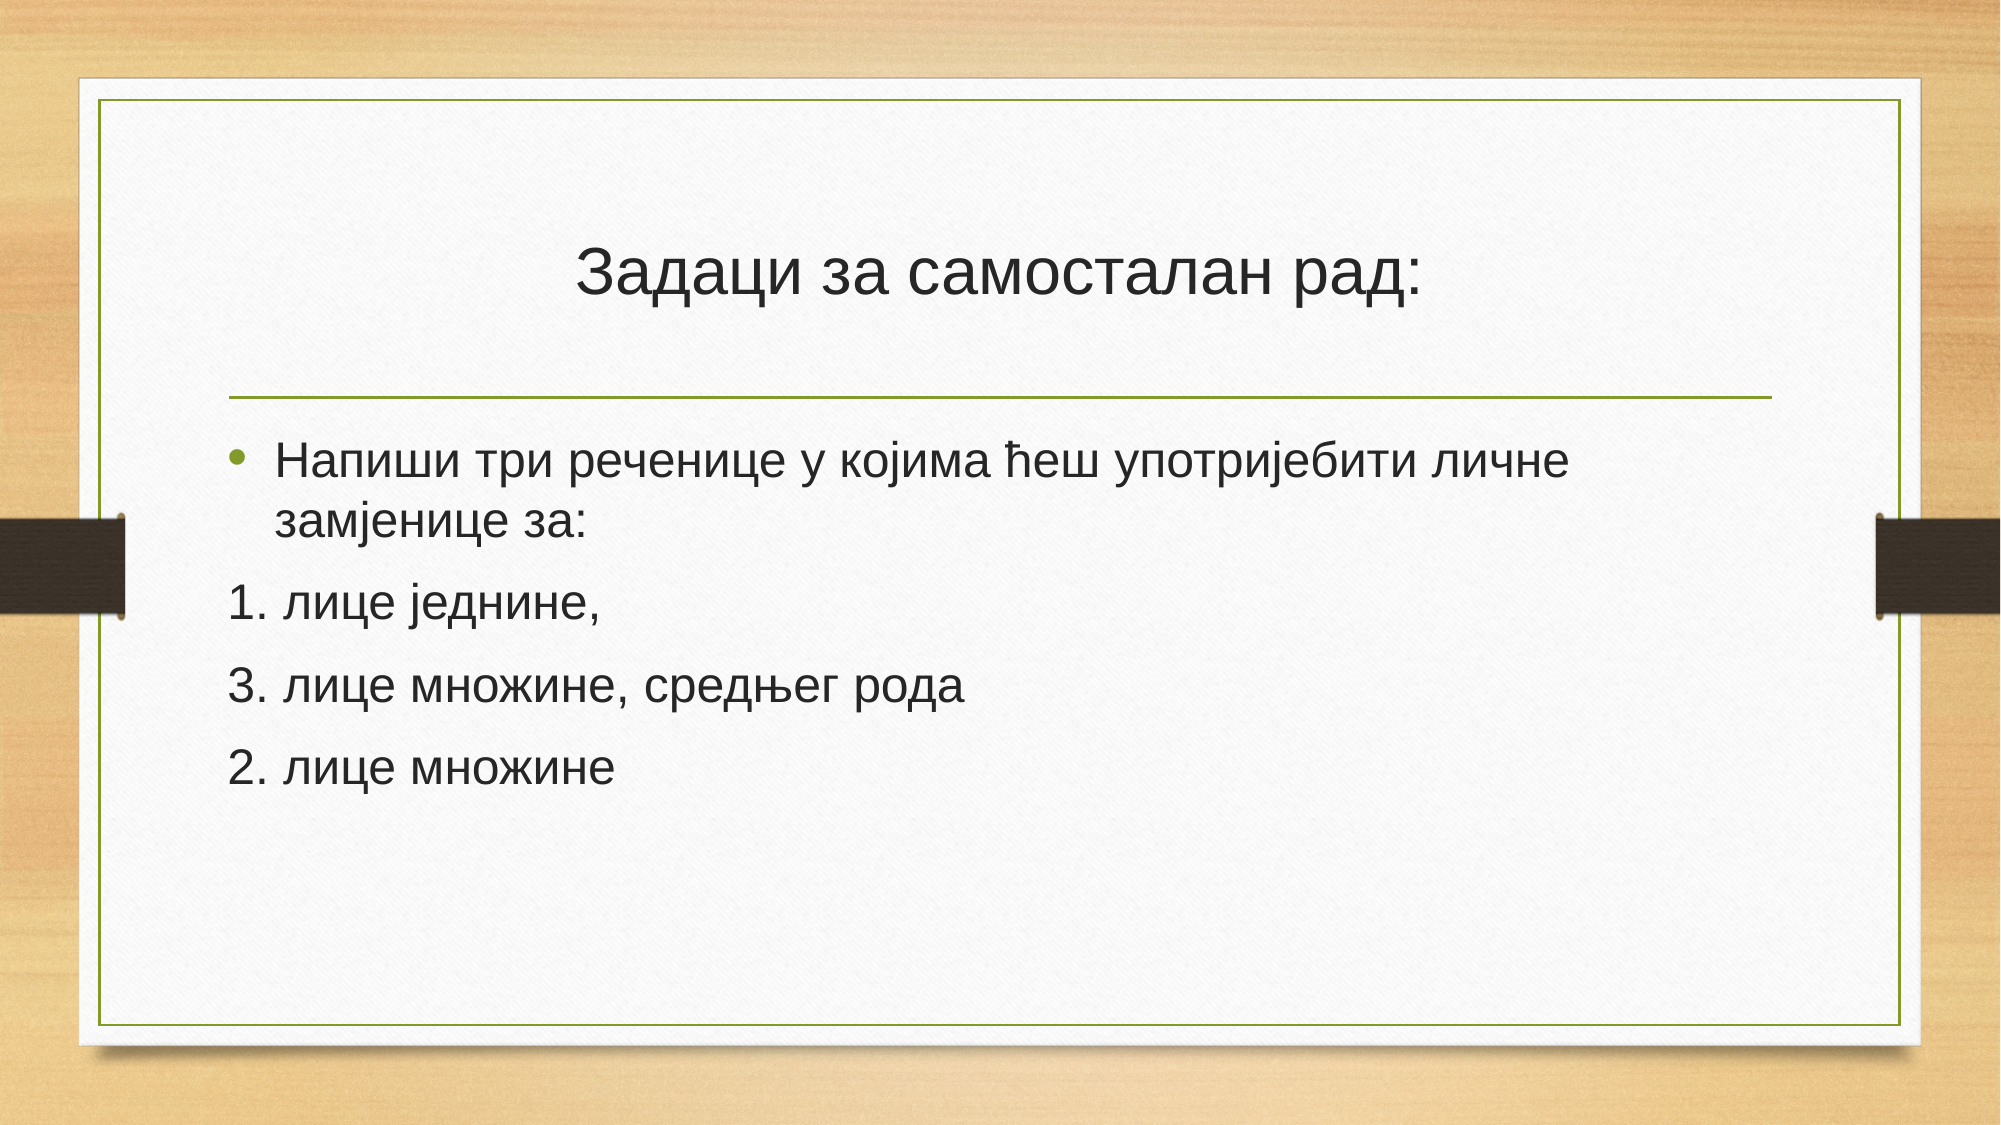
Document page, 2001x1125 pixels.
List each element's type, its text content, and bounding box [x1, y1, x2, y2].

title Задаци за самосталан рад: [212, 161, 1788, 375]
list Напиши три реченице у којима ћеш употријебити личне замјенице за: 1. лице једнине, 3. лице множине, средњег рода 2. лице множине [212, 419, 1788, 964]
picture [0, 0, 2001, 1125]
